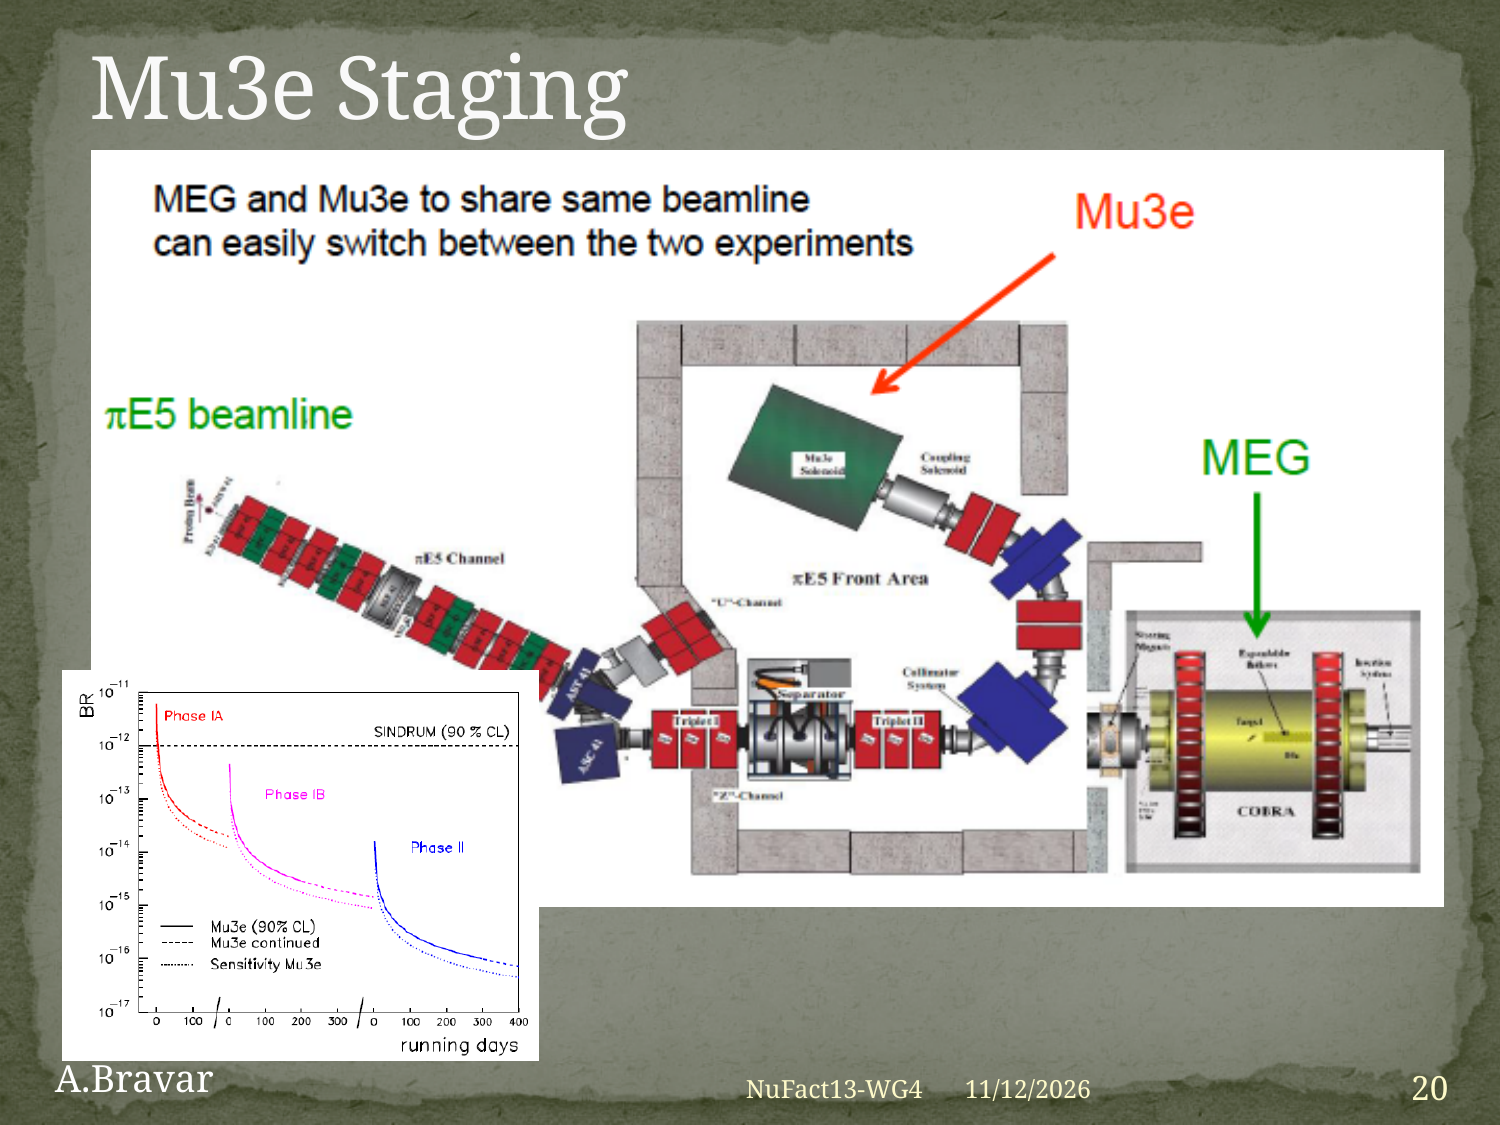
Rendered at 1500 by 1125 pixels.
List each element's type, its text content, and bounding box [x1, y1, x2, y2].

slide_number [950, 1058, 1375, 1122]
slide_number 20 [1379, 1052, 1480, 1125]
text_box A.Bravar [40, 1047, 229, 1108]
picture [62, 150, 1444, 1061]
footer NuFact13-WG4 [350, 1058, 938, 1122]
title Mu3e Staging [74, 24, 1425, 151]
